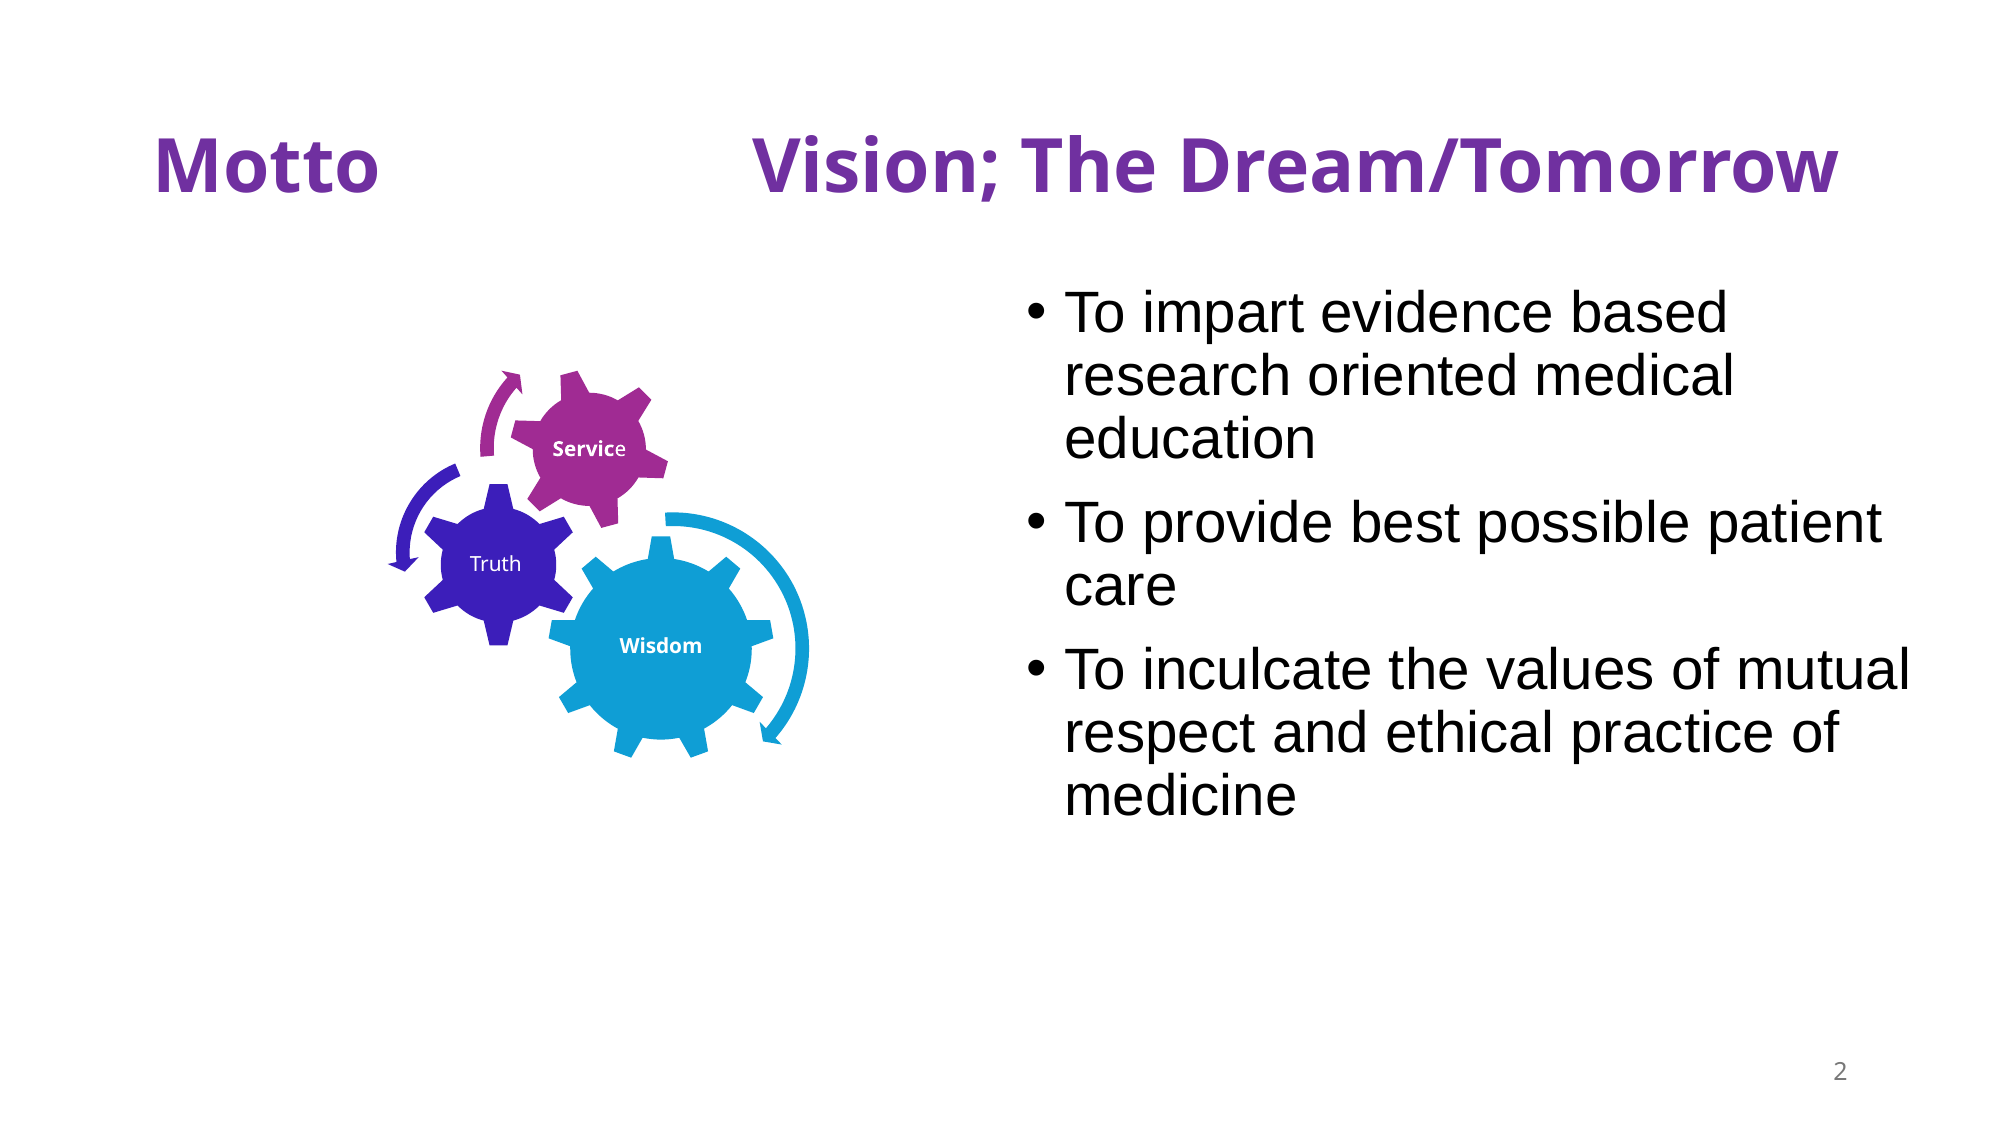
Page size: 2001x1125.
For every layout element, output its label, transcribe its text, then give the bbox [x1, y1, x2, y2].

title Motto Vision; The Dream/Tomorrow [137, 59, 1863, 278]
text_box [361, 311, 776, 802]
slide_number 2 [1412, 1042, 1863, 1103]
list To impart evidence based research oriented medical education To provide best possible patient care To inculcate the values of mutual respect and ethical practice of medicine [1011, 275, 1936, 1005]
